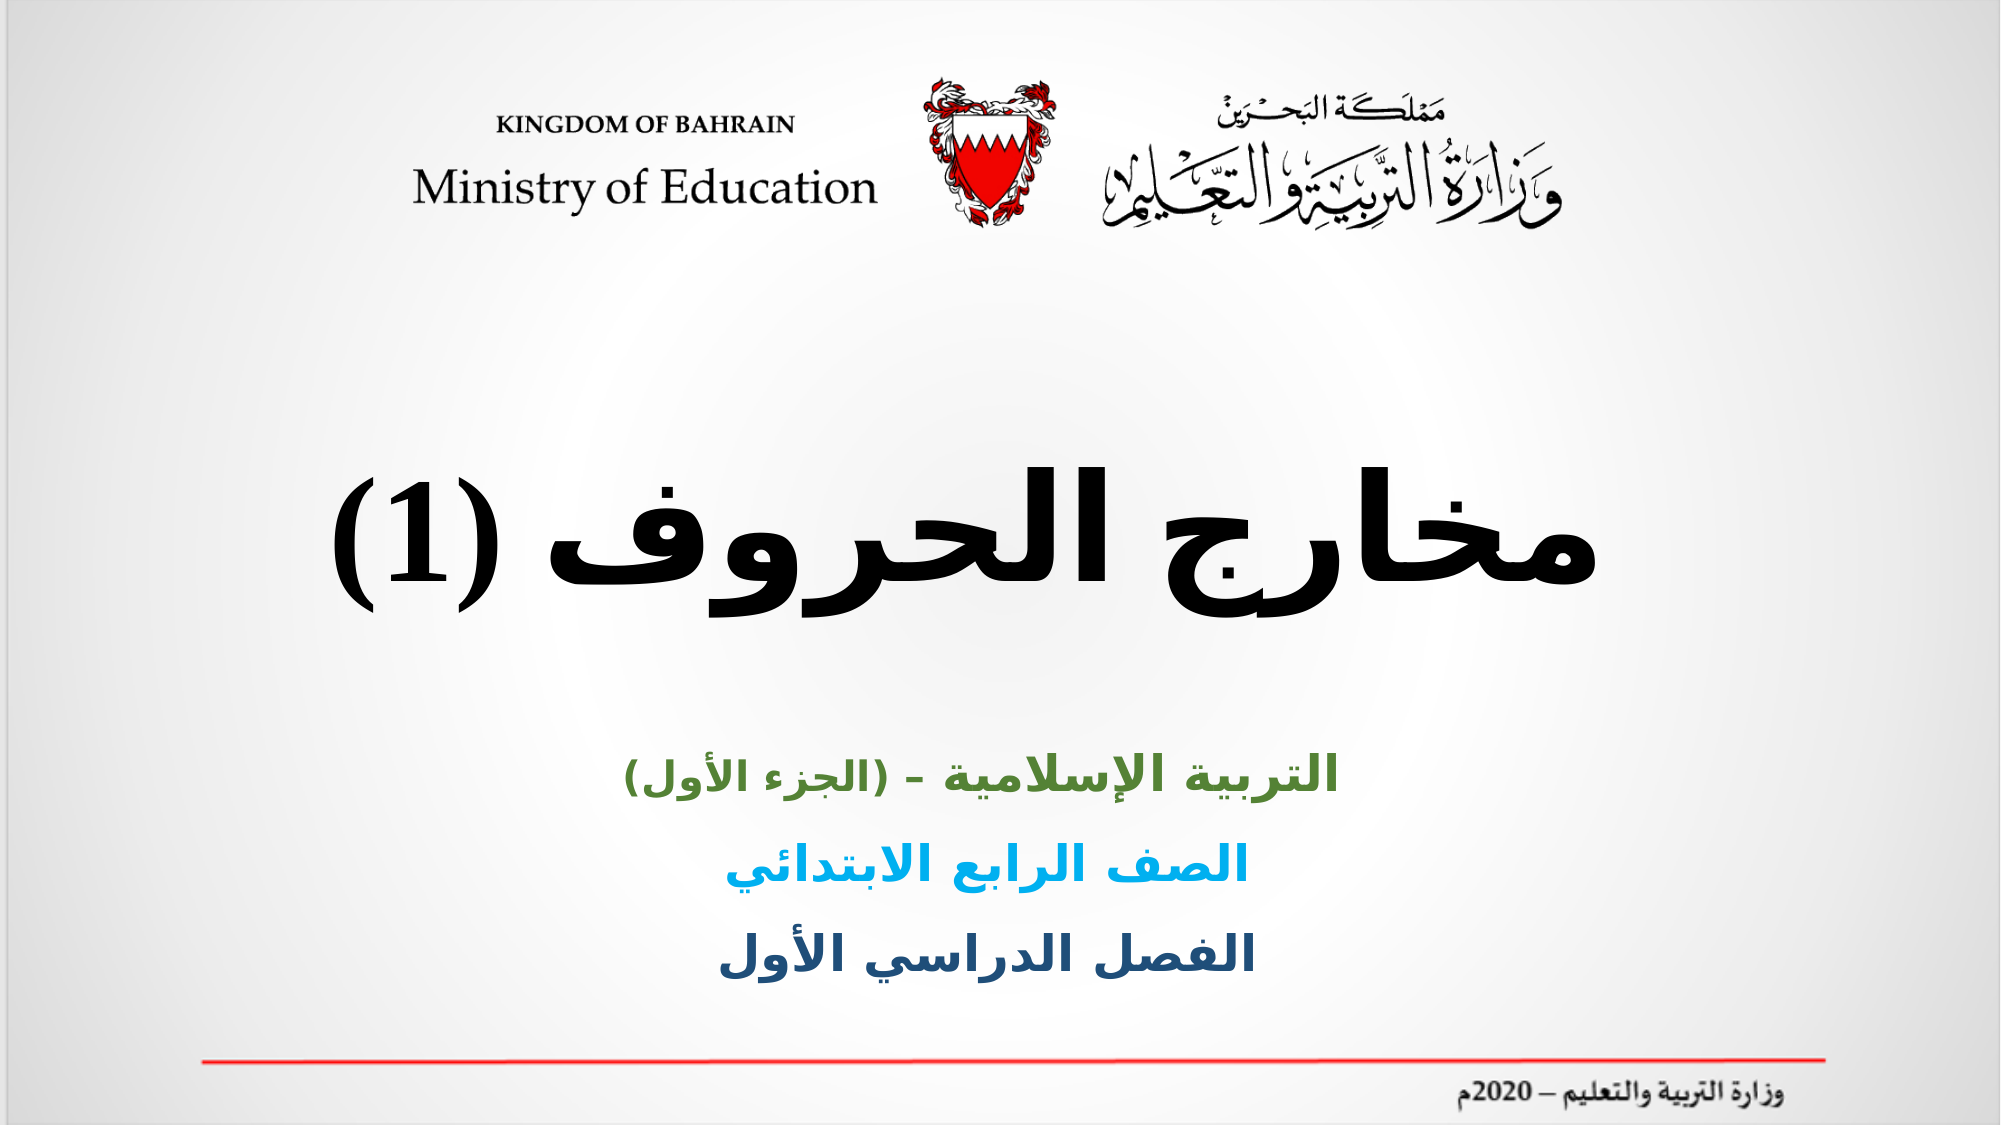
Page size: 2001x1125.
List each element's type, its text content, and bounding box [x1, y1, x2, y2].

picture [0, 0, 2001, 1125]
text_box التربية الإسلامية – (الجزء الأول) الصف الرابع الابتدائي الفصل الدراسي الأول [607, 704, 1367, 1080]
text_box مخارج الحروف (1) [272, 405, 1664, 619]
